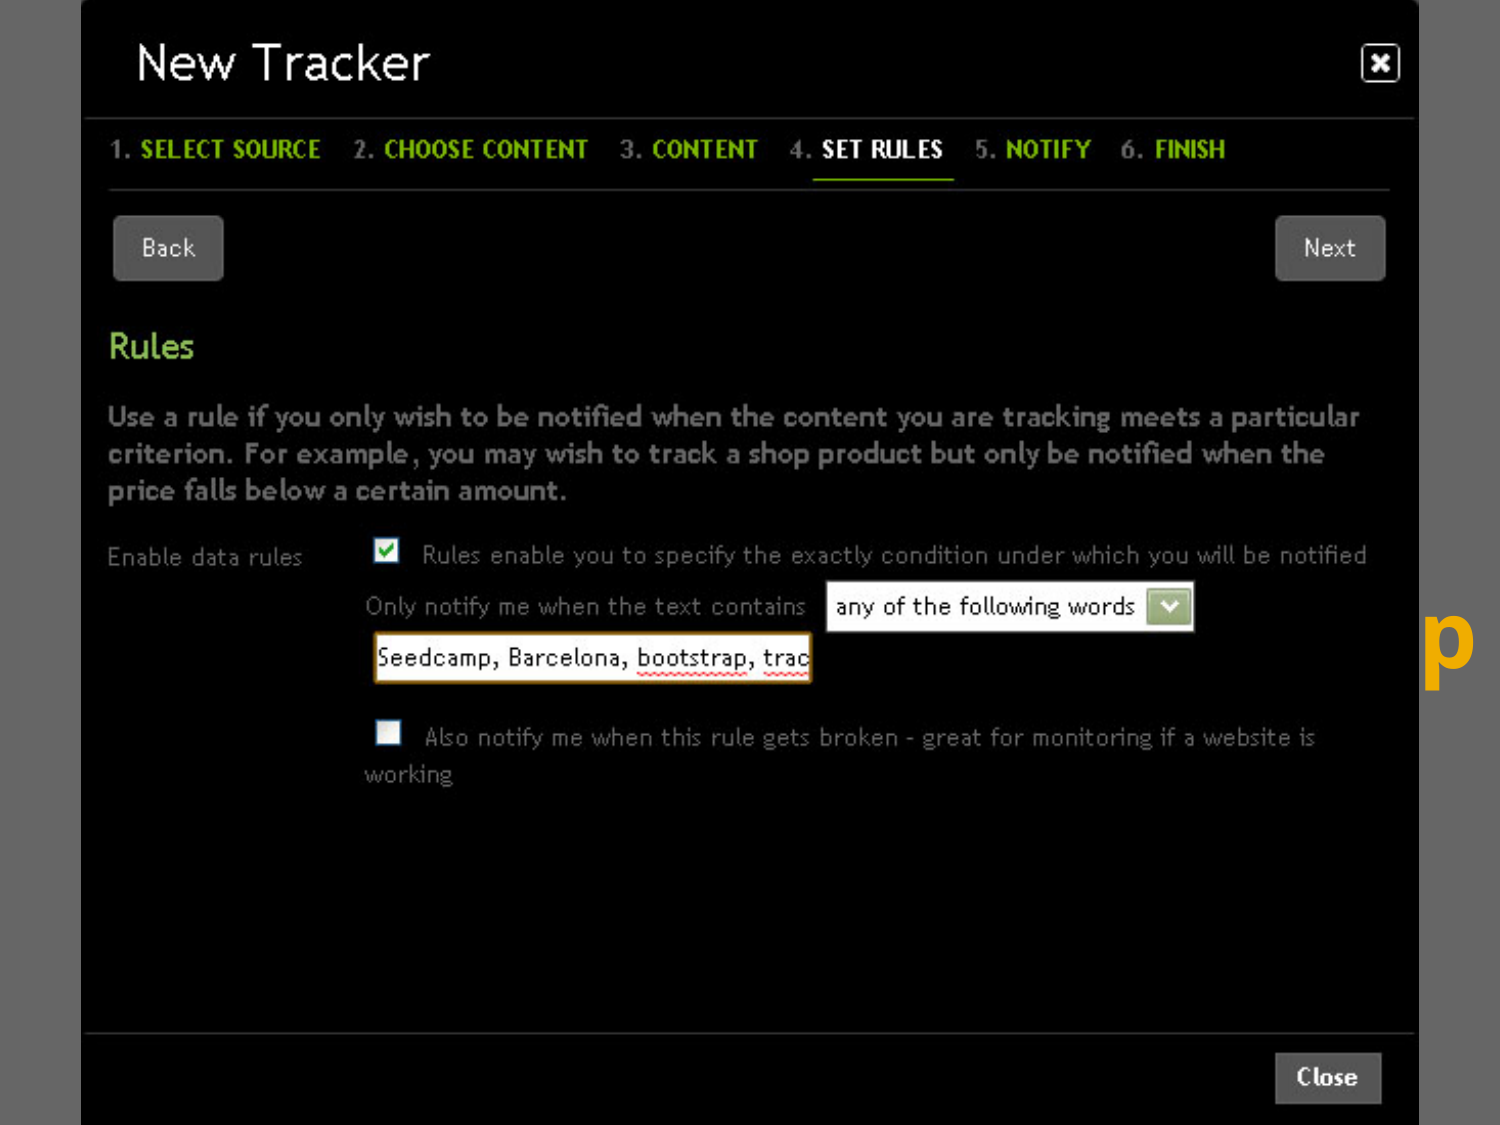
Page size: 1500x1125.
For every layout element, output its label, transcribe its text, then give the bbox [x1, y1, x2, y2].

title Offline Demo 7: wizard step 5 [1423, 550, 1500, 825]
picture [81, 0, 1419, 1125]
